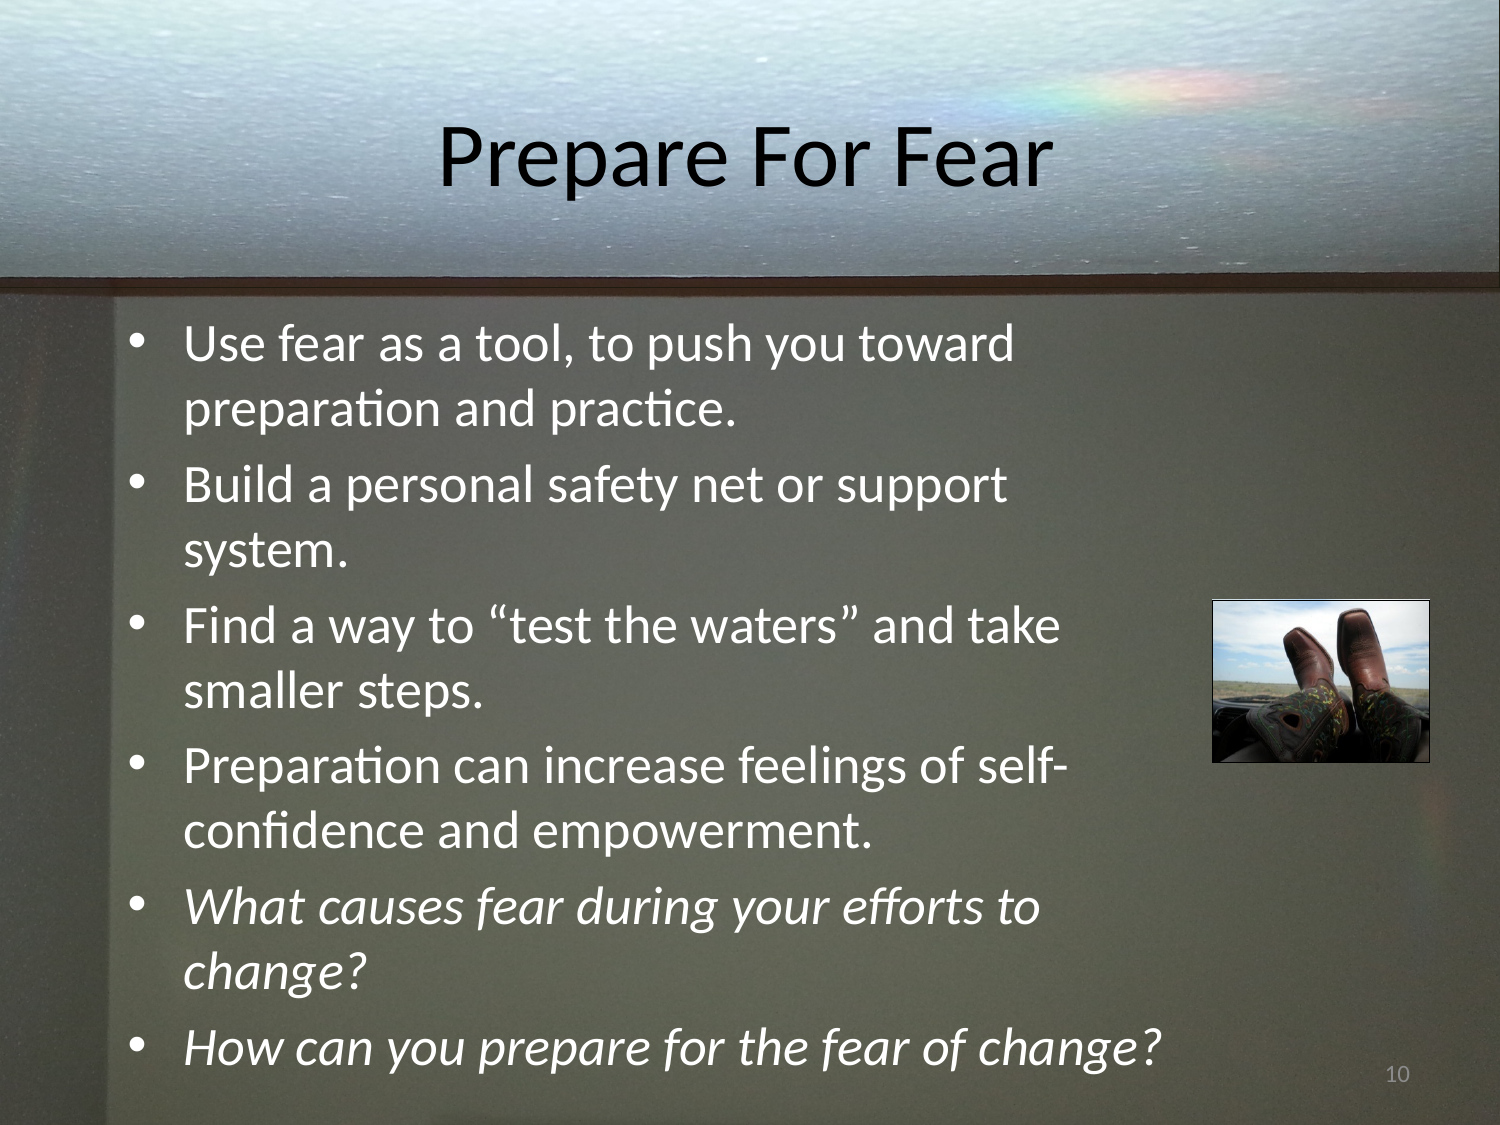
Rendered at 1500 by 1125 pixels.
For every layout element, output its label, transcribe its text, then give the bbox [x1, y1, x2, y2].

slide_number 10 [1074, 1042, 1425, 1103]
list Use fear as a tool, to push you toward preparation and practice. Build a personal safety net or support system. Find a way to “test the waters” and take smaller steps. Preparation can increase feelings of self-confidence and empowerment. What causes fear during your efforts to change? How can you prepare for the fear of change? [112, 299, 1200, 1088]
text_box [0, 0, 1500, 288]
picture [0, 288, 1500, 1125]
